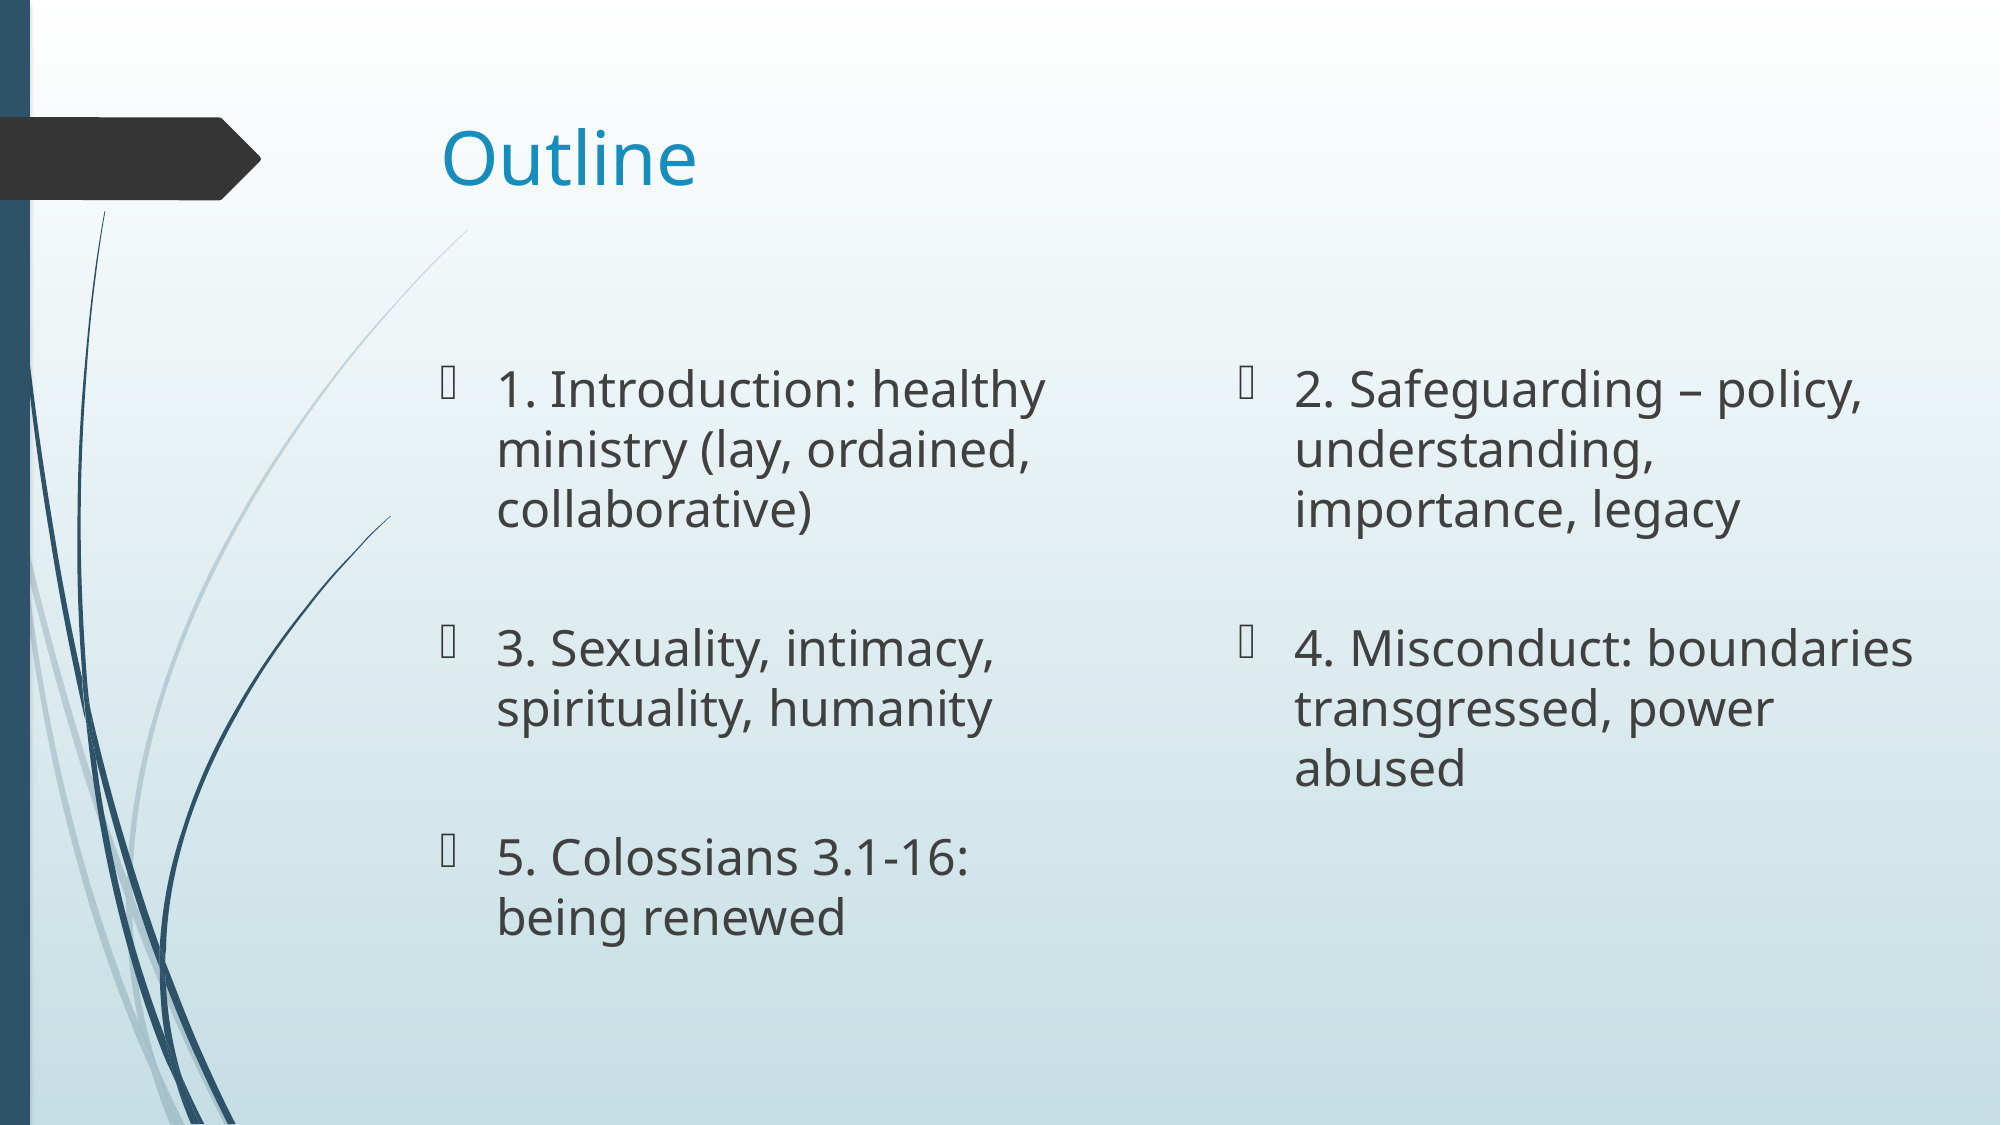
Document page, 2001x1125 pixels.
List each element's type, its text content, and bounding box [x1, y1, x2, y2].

list 4. Misconduct: boundaries transgressed, power abused [1223, 609, 1931, 818]
text_box 3. Sexuality, intimacy, spirituality, humanity [424, 609, 1133, 763]
title Outline [425, 102, 1888, 313]
text_box 5. Colossians 3.1-16: being renewed [424, 817, 1133, 972]
text_box 2. Safeguarding – policy, understanding, importance, legacy [1223, 350, 1952, 504]
list 1. Introduction: healthy ministry (lay, ordained, collaborative) [424, 350, 1133, 555]
